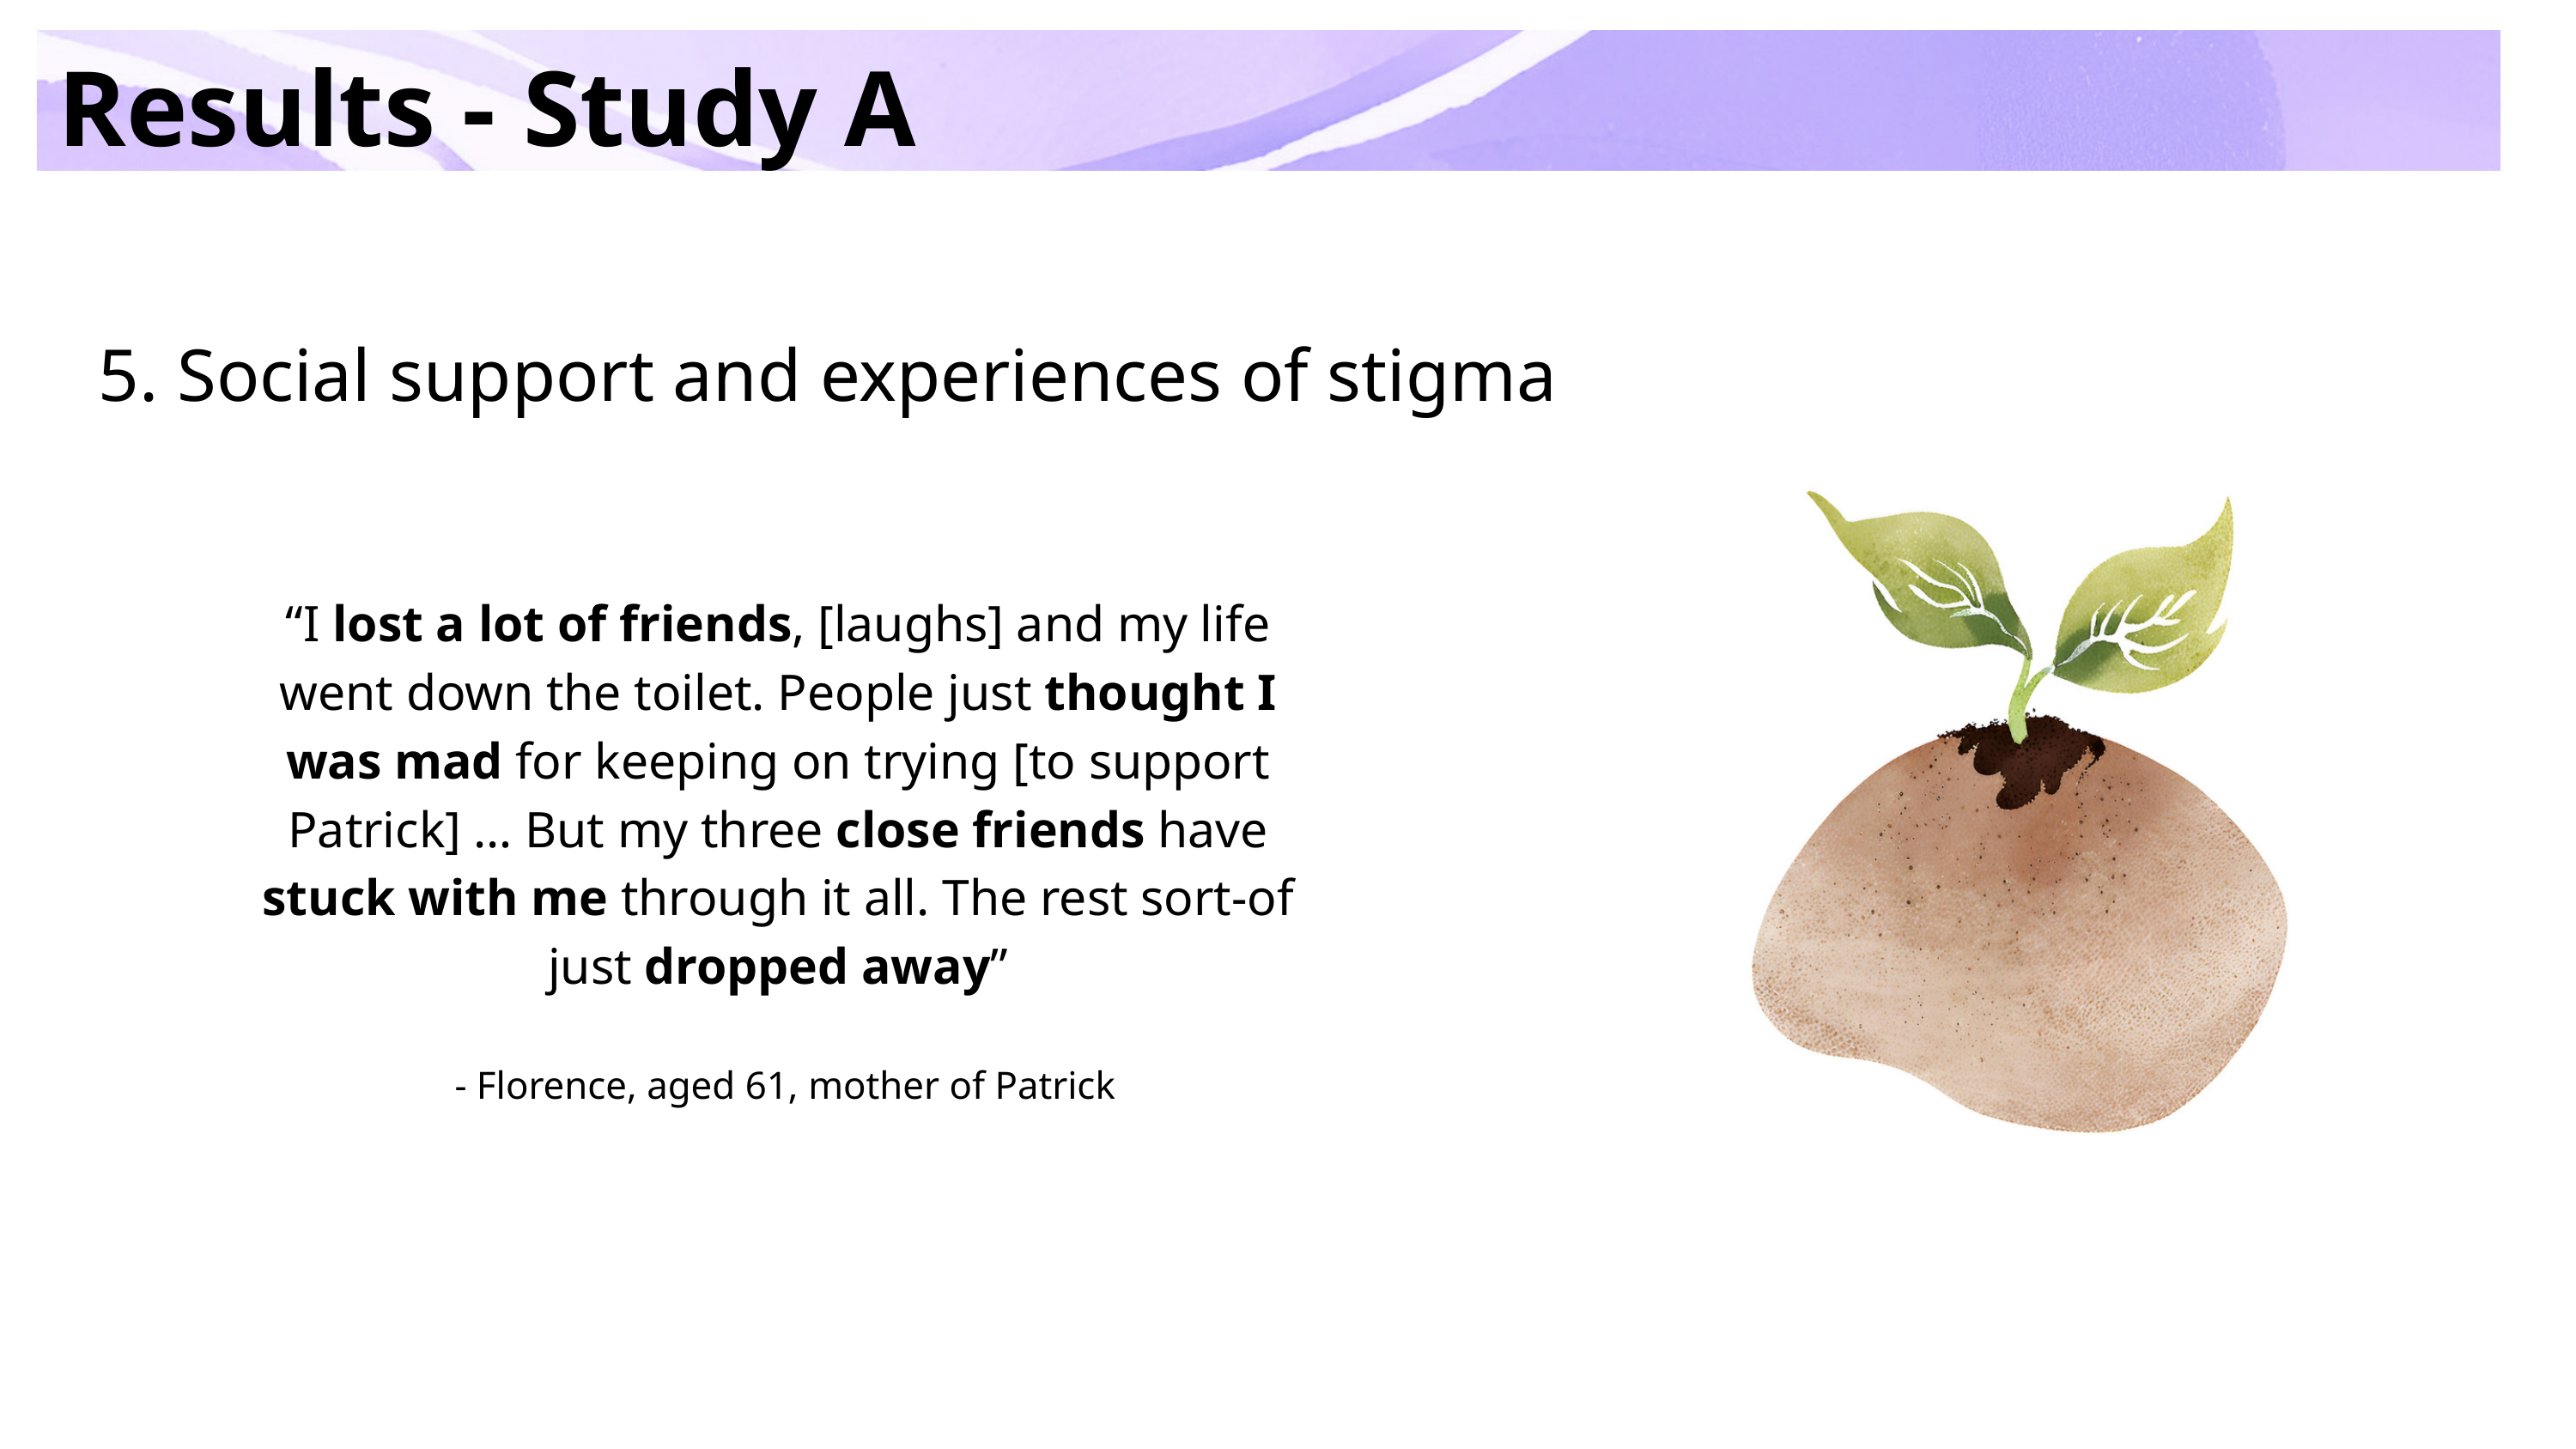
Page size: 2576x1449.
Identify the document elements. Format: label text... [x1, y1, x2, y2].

text_box - Florence, aged 61, mother of Patrick [447, 1050, 1124, 1107]
text_box Results - Study A [58, 21, 1026, 167]
text_box [36, 30, 2501, 171]
text_box “I lost a lot of friends, [laughs] and my life went down the toilet. People just thought I was mad for keeping on trying [to support Patrick] … But my three close friends have stuck with me through it all. The rest sort-of just dropped away” [240, 582, 1316, 995]
text_box 5. Social support and experiences of stigma [99, 315, 1693, 416]
text_box [1655, 450, 2387, 1181]
